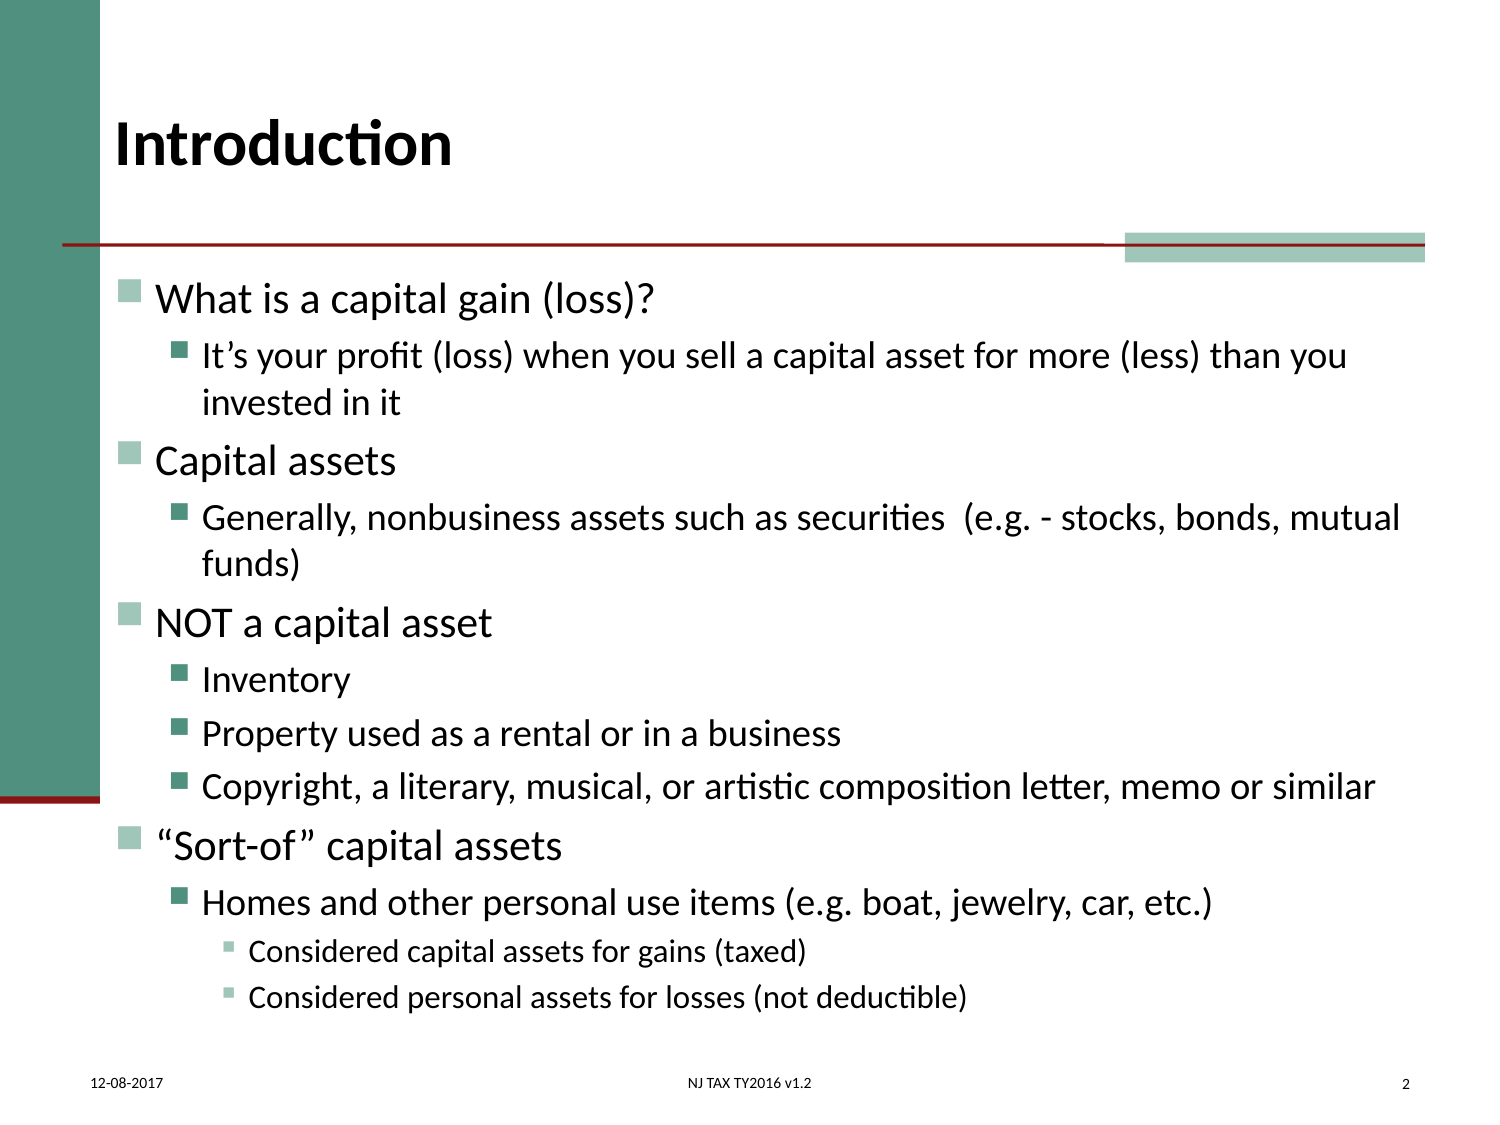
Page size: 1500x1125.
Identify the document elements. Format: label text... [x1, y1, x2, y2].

footer NJ TAX TY2016 v1.2 [496, 1050, 1004, 1100]
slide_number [74, 1049, 401, 1100]
title Introduction [99, 45, 1425, 234]
slide_number 2 [1112, 1049, 1426, 1101]
list What is a capital gain (loss)? It’s your profit (loss) when you sell a capital asset for more (less) than you invested in it Capital assets Generally, nonbusiness assets such as securities (e.g. - stocks, bonds, mutual funds) NOT a capital asset Inventory Property used as a rental or in a business Copyright, a literary, musical, or artistic composition letter, memo or similar “Sort-of” capital assets Homes and other personal use items (e.g. boat, jewelry, car, etc.) Considered capital assets for gains (taxed) Considered personal assets for losses (not deductible) [99, 262, 1425, 1038]
